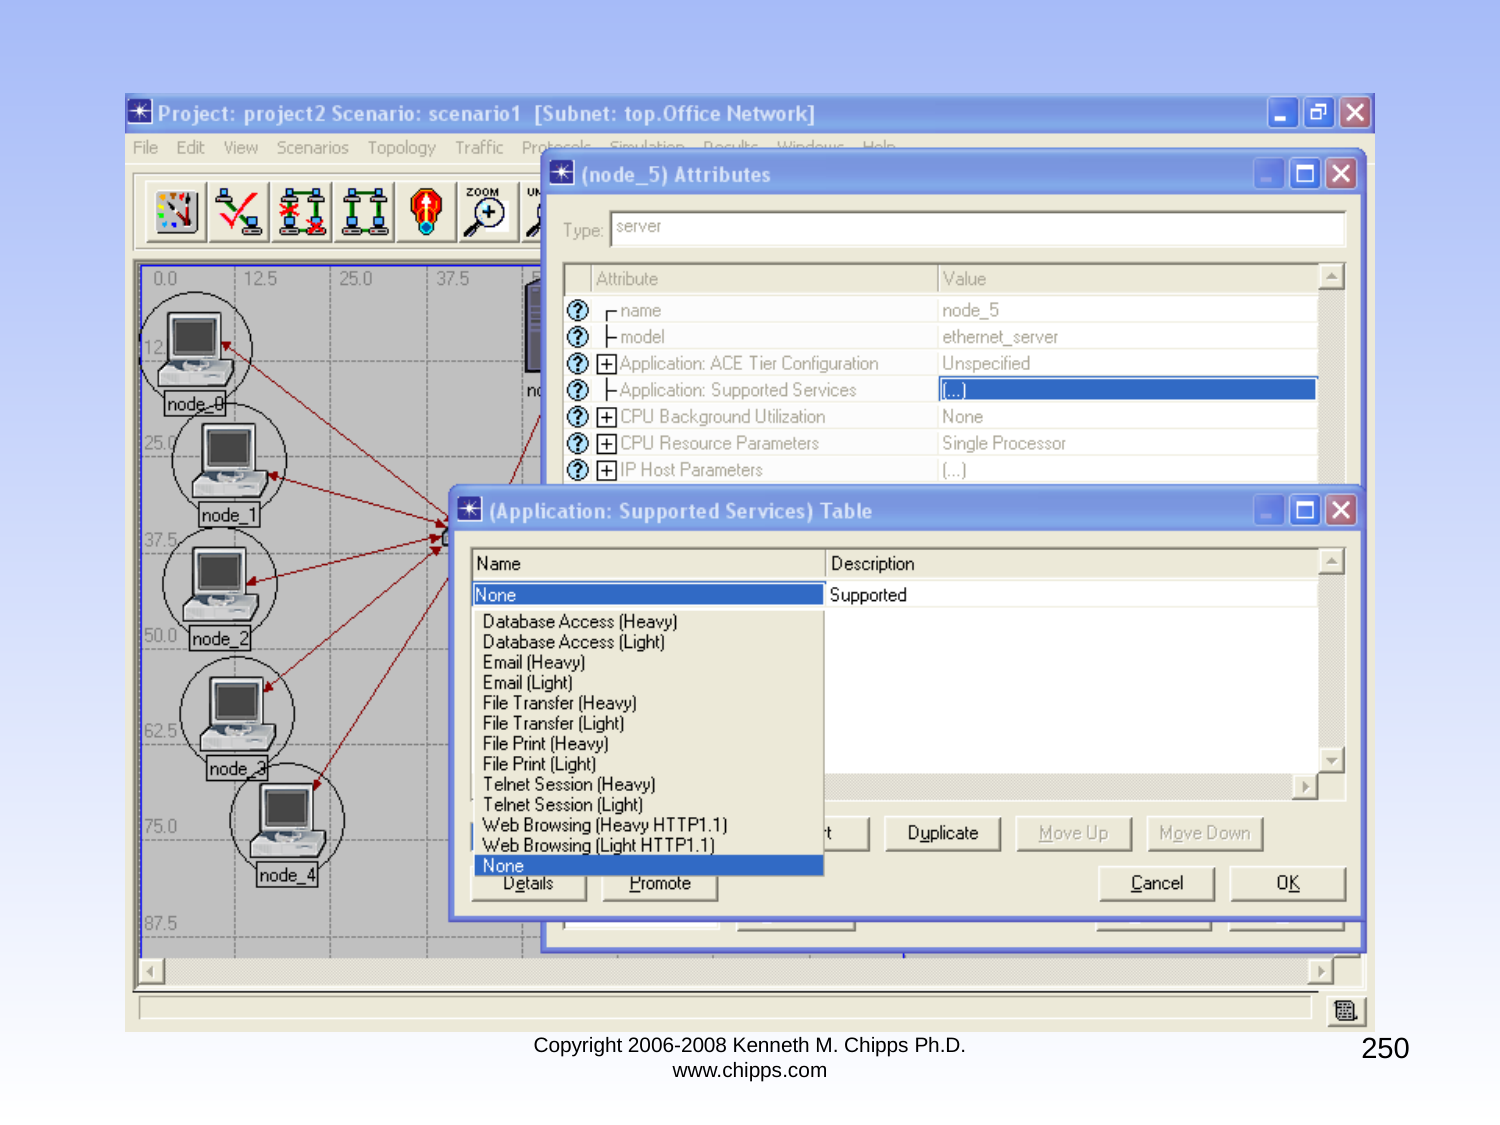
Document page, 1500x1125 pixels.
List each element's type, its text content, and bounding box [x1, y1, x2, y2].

slide_number 250 [1074, 1021, 1426, 1101]
footer Copyright 2006-2008 Kenneth M. Chipps Ph.D. www.chipps.com [449, 1041, 1051, 1103]
text_box [0, 114, 75, 118]
text_box [1425, 114, 1500, 118]
picture [124, 93, 1376, 1032]
title Set Application Usage [75, 45, 1425, 233]
